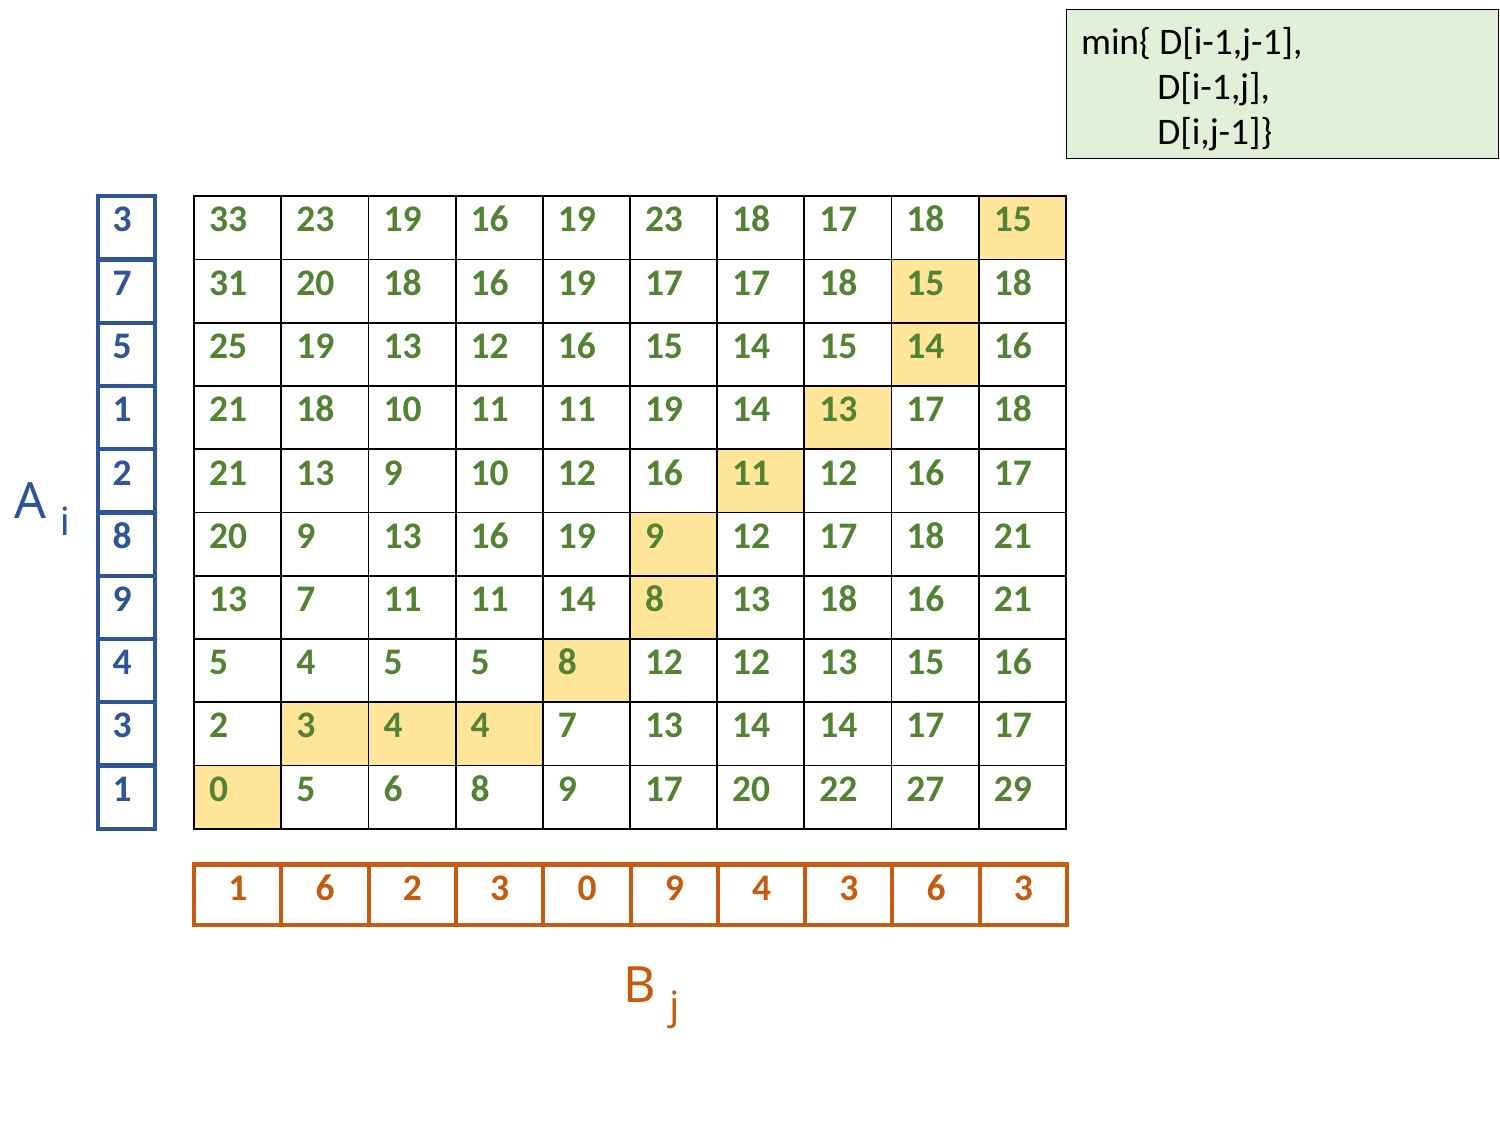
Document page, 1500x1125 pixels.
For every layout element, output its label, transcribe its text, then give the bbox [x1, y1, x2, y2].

table_cell 12 [457, 324, 542, 385]
table_header 3 [100, 198, 153, 257]
table_cell 13 [282, 450, 368, 512]
table_header 23 [282, 197, 368, 259]
table_cell 19 [631, 387, 716, 448]
table_cell 17 [718, 260, 803, 322]
table_header 16 [457, 197, 542, 259]
table_cell 20 [195, 513, 280, 575]
table_cell 11 [457, 387, 542, 448]
table_header 17 [805, 197, 891, 259]
table_cell 11 [544, 387, 629, 448]
table_cell 13 [718, 577, 803, 638]
table_cell 19 [544, 513, 629, 575]
table_cell 12 [805, 450, 891, 512]
table_cell 21 [980, 513, 1065, 575]
table_cell 18 [369, 260, 455, 322]
table_cell 4 [369, 703, 455, 765]
table_cell 14 [544, 577, 629, 638]
table_cell 15 [631, 324, 716, 385]
table_header 3 [458, 867, 541, 923]
table_cell 17 [892, 387, 978, 448]
table_header 19 [369, 197, 455, 259]
table_cell 5 [457, 640, 542, 701]
table_header 6 [283, 867, 367, 923]
table_cell 14 [805, 703, 891, 765]
table_cell 7 [100, 262, 153, 321]
table_header 23 [631, 197, 716, 259]
table_cell 15 [892, 260, 978, 322]
table_cell 21 [195, 387, 280, 448]
table_cell 25 [195, 324, 280, 385]
table_cell 4 [457, 703, 542, 765]
table_cell 31 [195, 260, 280, 322]
table_cell 12 [631, 640, 716, 701]
table_cell 16 [980, 324, 1065, 385]
table_cell 22 [805, 766, 891, 828]
table_cell 21 [195, 450, 280, 512]
table_cell 4 [100, 641, 153, 700]
table_cell 10 [457, 450, 542, 512]
table_header 15 [980, 197, 1065, 259]
table_cell 17 [980, 703, 1065, 765]
table_cell 17 [805, 513, 891, 575]
table_cell 7 [282, 577, 368, 638]
table_cell 9 [631, 513, 716, 575]
table_cell 13 [805, 640, 891, 701]
table_cell 8 [457, 766, 542, 828]
table_cell 13 [805, 387, 891, 448]
table_cell 18 [892, 513, 978, 575]
table_cell 16 [892, 577, 978, 638]
table_cell 16 [631, 450, 716, 512]
table_cell 19 [282, 324, 368, 385]
table_cell 21 [980, 577, 1065, 638]
table_header 18 [892, 197, 978, 259]
table_cell 9 [100, 578, 153, 637]
text_box B j [609, 928, 710, 1035]
table_header 6 [894, 867, 978, 923]
table_cell 18 [282, 387, 368, 448]
table_cell 8 [544, 640, 629, 701]
table_cell 0 [195, 766, 280, 828]
table_cell 9 [544, 766, 629, 828]
table_cell 2 [195, 703, 280, 765]
table_cell 8 [100, 515, 153, 574]
table_cell 8 [631, 577, 716, 638]
table_cell 27 [892, 766, 978, 828]
table_cell 1 [100, 388, 153, 447]
table_cell 19 [544, 260, 629, 322]
table_cell 12 [718, 640, 803, 701]
table_cell 13 [195, 577, 280, 638]
table_cell 13 [631, 703, 716, 765]
table_header 9 [633, 867, 716, 923]
table_cell 16 [457, 513, 542, 575]
table_header 3 [807, 867, 890, 923]
table_header 2 [371, 867, 454, 923]
table_cell 15 [805, 324, 891, 385]
table_cell 17 [980, 450, 1065, 512]
table_header 33 [195, 197, 280, 259]
table_cell 16 [980, 640, 1065, 701]
table_cell 20 [282, 260, 368, 322]
table_cell 18 [805, 577, 891, 638]
table_cell 16 [892, 450, 978, 512]
table_cell 18 [980, 260, 1065, 322]
table_cell 12 [718, 513, 803, 575]
table_header 19 [544, 197, 629, 259]
table_cell 11 [457, 577, 542, 638]
text_box min{ D[i-1,j-1], D[i-1,j], D[i,j-1]} [1066, 9, 1499, 159]
table_cell 3 [282, 703, 368, 765]
table_cell 29 [980, 766, 1065, 828]
table_cell 17 [892, 703, 978, 765]
table_cell 10 [369, 387, 455, 448]
table_cell 9 [282, 513, 368, 575]
table_cell 1 [100, 768, 153, 827]
table_cell 18 [805, 260, 891, 322]
text_box A i [0, 444, 100, 551]
table_cell 11 [369, 577, 455, 638]
table_cell 17 [631, 260, 716, 322]
table_header 18 [718, 197, 803, 259]
table_cell 5 [282, 766, 368, 828]
table_cell 14 [718, 324, 803, 385]
table_cell 13 [369, 513, 455, 575]
table_cell 16 [544, 324, 629, 385]
table_cell 5 [195, 640, 280, 701]
table_cell 12 [544, 450, 629, 512]
table_cell 11 [718, 450, 803, 512]
table_cell 3 [100, 704, 153, 763]
table_cell 2 [100, 451, 153, 510]
table_cell 15 [892, 640, 978, 701]
table_cell 17 [631, 766, 716, 828]
table_cell 6 [369, 766, 455, 828]
table_cell 4 [282, 640, 368, 701]
table_cell 7 [544, 703, 629, 765]
table_cell 20 [718, 766, 803, 828]
table_header 4 [720, 867, 803, 923]
table_header 0 [545, 867, 629, 923]
table_cell 14 [892, 324, 978, 385]
table_cell 9 [369, 450, 455, 512]
table_cell 18 [980, 387, 1065, 448]
table_cell 14 [718, 387, 803, 448]
table_cell 16 [457, 260, 542, 322]
table_cell 13 [369, 324, 455, 385]
table_header 3 [982, 867, 1065, 923]
table_cell 5 [369, 640, 455, 701]
table_cell 14 [718, 703, 803, 765]
table_header 1 [196, 867, 279, 923]
table_cell 5 [100, 325, 153, 384]
